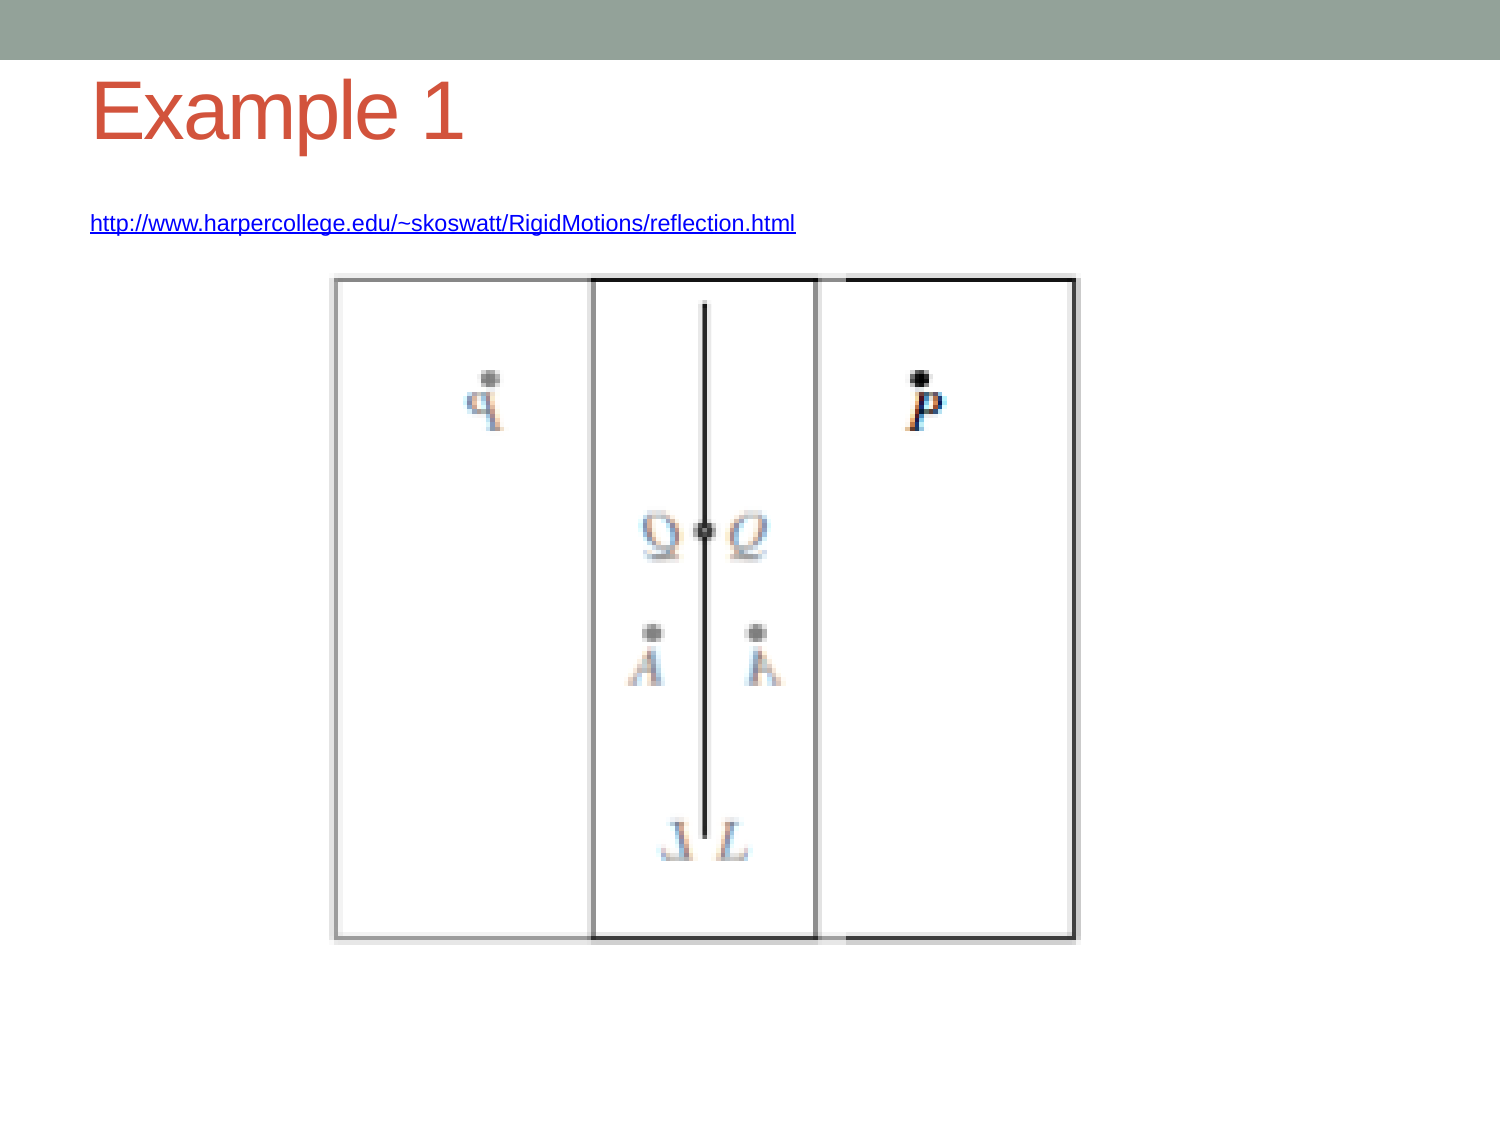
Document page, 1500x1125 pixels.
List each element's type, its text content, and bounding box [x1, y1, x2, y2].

list http://www.harpercollege.edu/~skoswatt/RigidMotions/reflection.html [75, 200, 1425, 290]
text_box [311, 265, 1100, 954]
title Example 1 [75, 25, 1425, 188]
